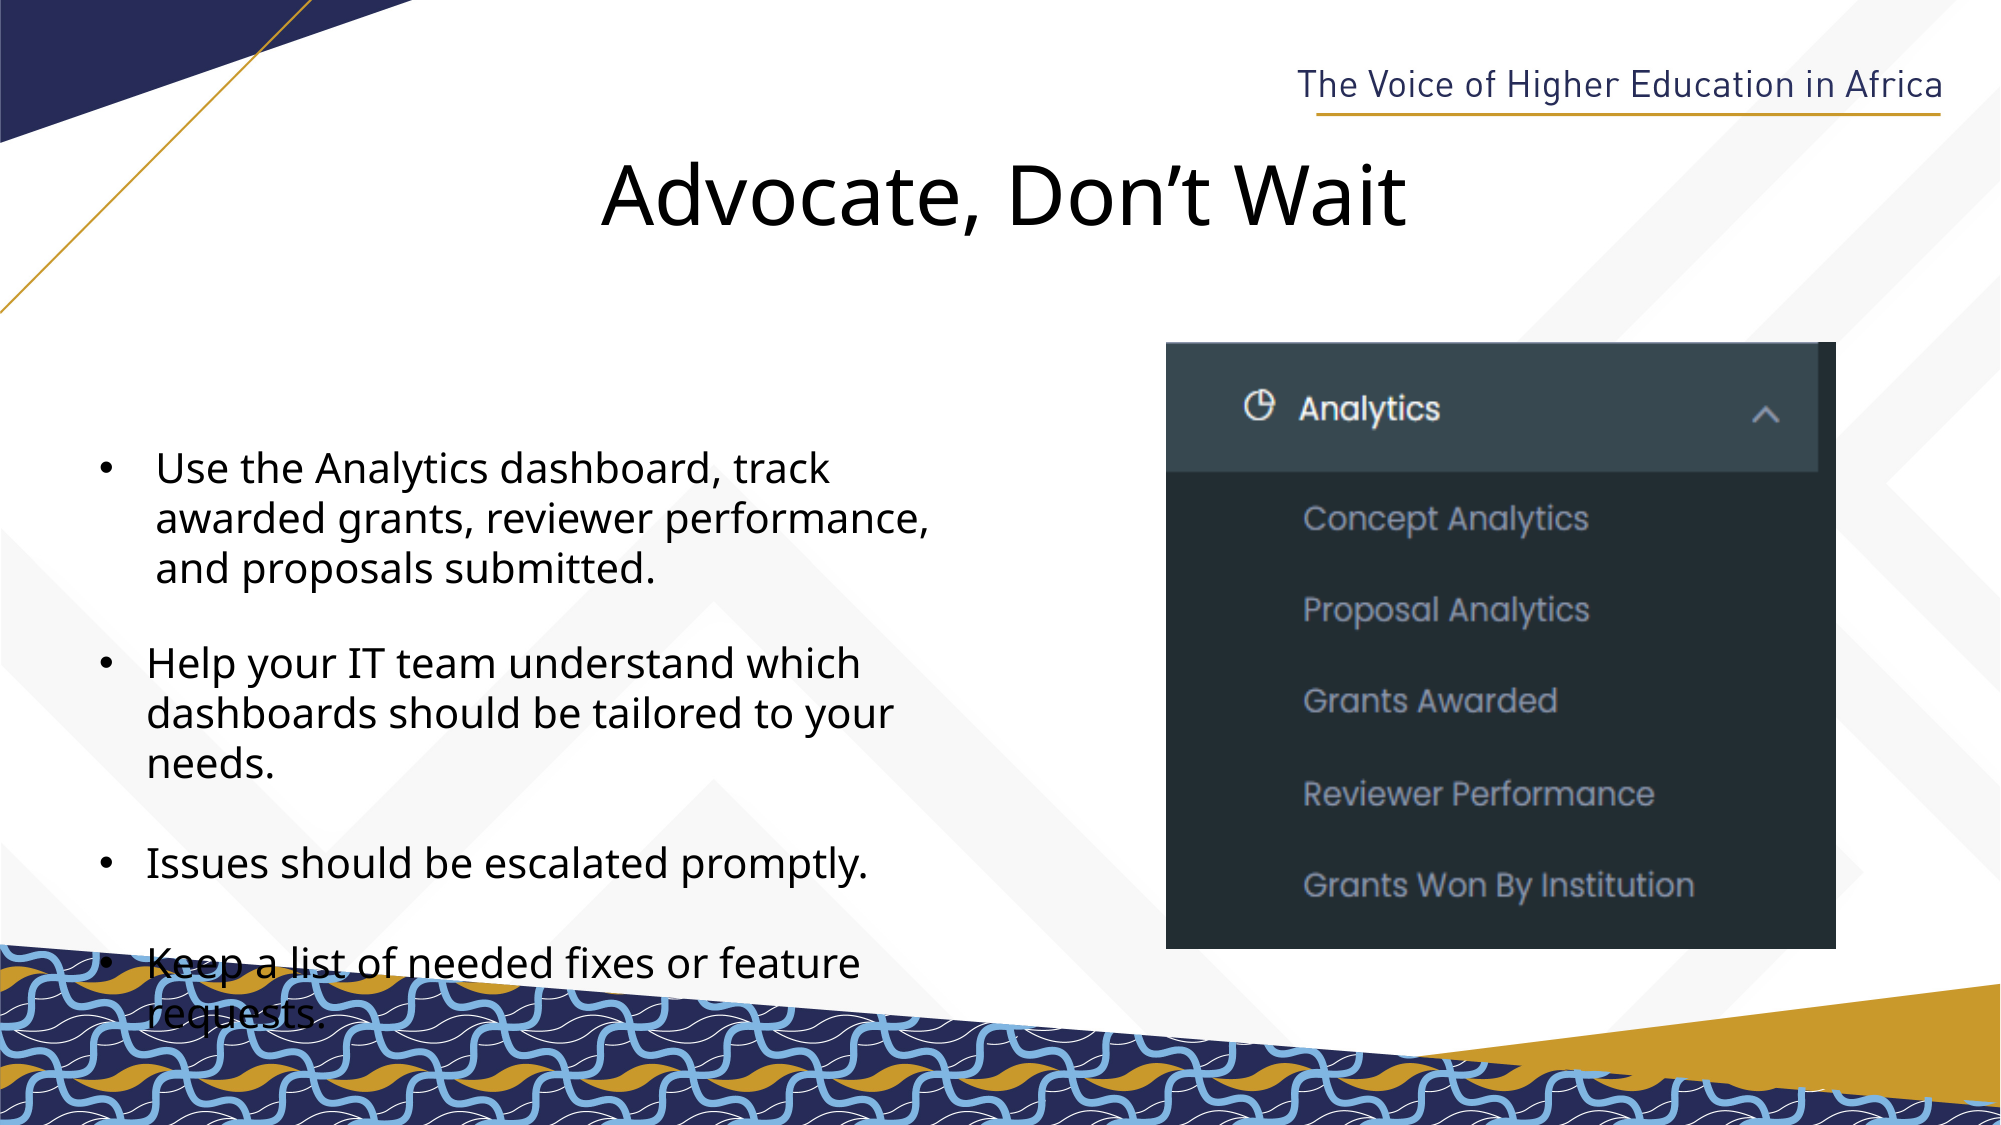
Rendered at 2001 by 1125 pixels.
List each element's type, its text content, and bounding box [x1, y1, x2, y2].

picture [0, 0, 2001, 1125]
text_box Use the Analytics dashboard, track awarded grants, reviewer performance, and proposals submitted. Help your IT team understand which dashboards should be tailored to your needs. Issues should be escalated promptly. Keep a list of needed fixes or feature requests. [84, 384, 1012, 1045]
title Advocate, Don’t Wait [142, 89, 1868, 307]
